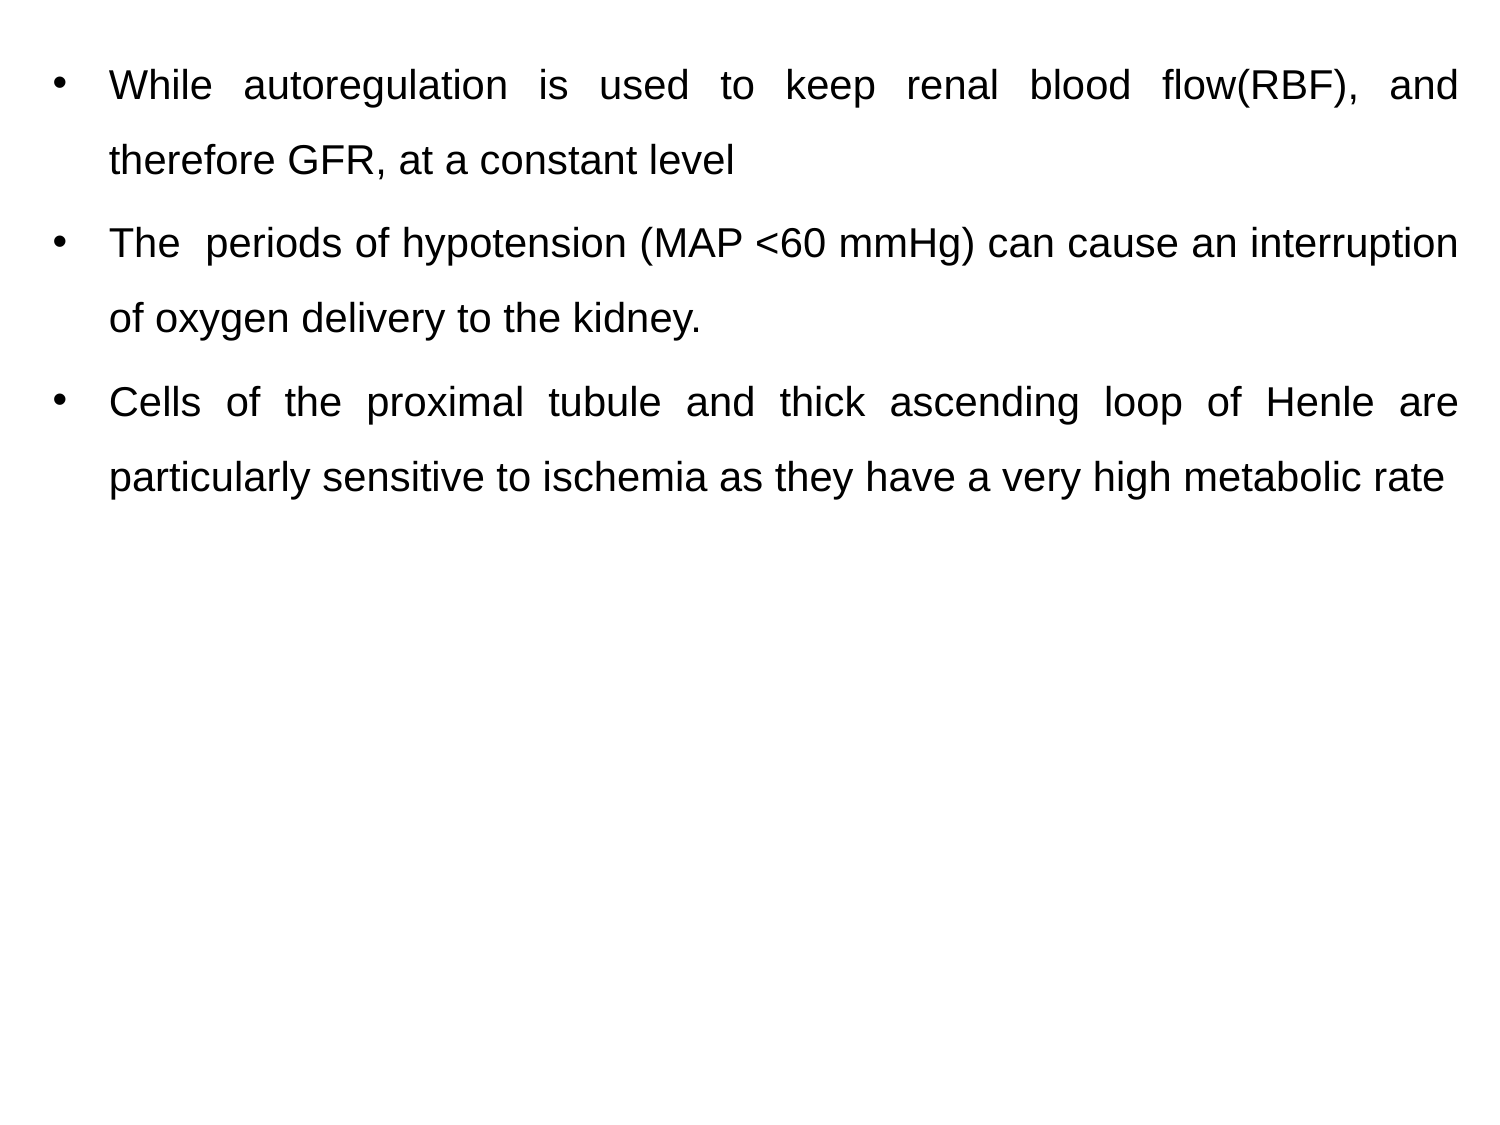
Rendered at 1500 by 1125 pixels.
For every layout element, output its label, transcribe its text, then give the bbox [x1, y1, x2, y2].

list While autoregulation is used to keep renal blood flow(RBF), and therefore GFR, at a constant level The periods of hypotension (MAP <60 mmHg) can cause an interruption of oxygen delivery to the kidney. Cells of the proximal tubule and thick ascending loop of Henle are particularly sensitive to ischemia as they have a very high metabolic rate [37, 24, 1475, 1088]
